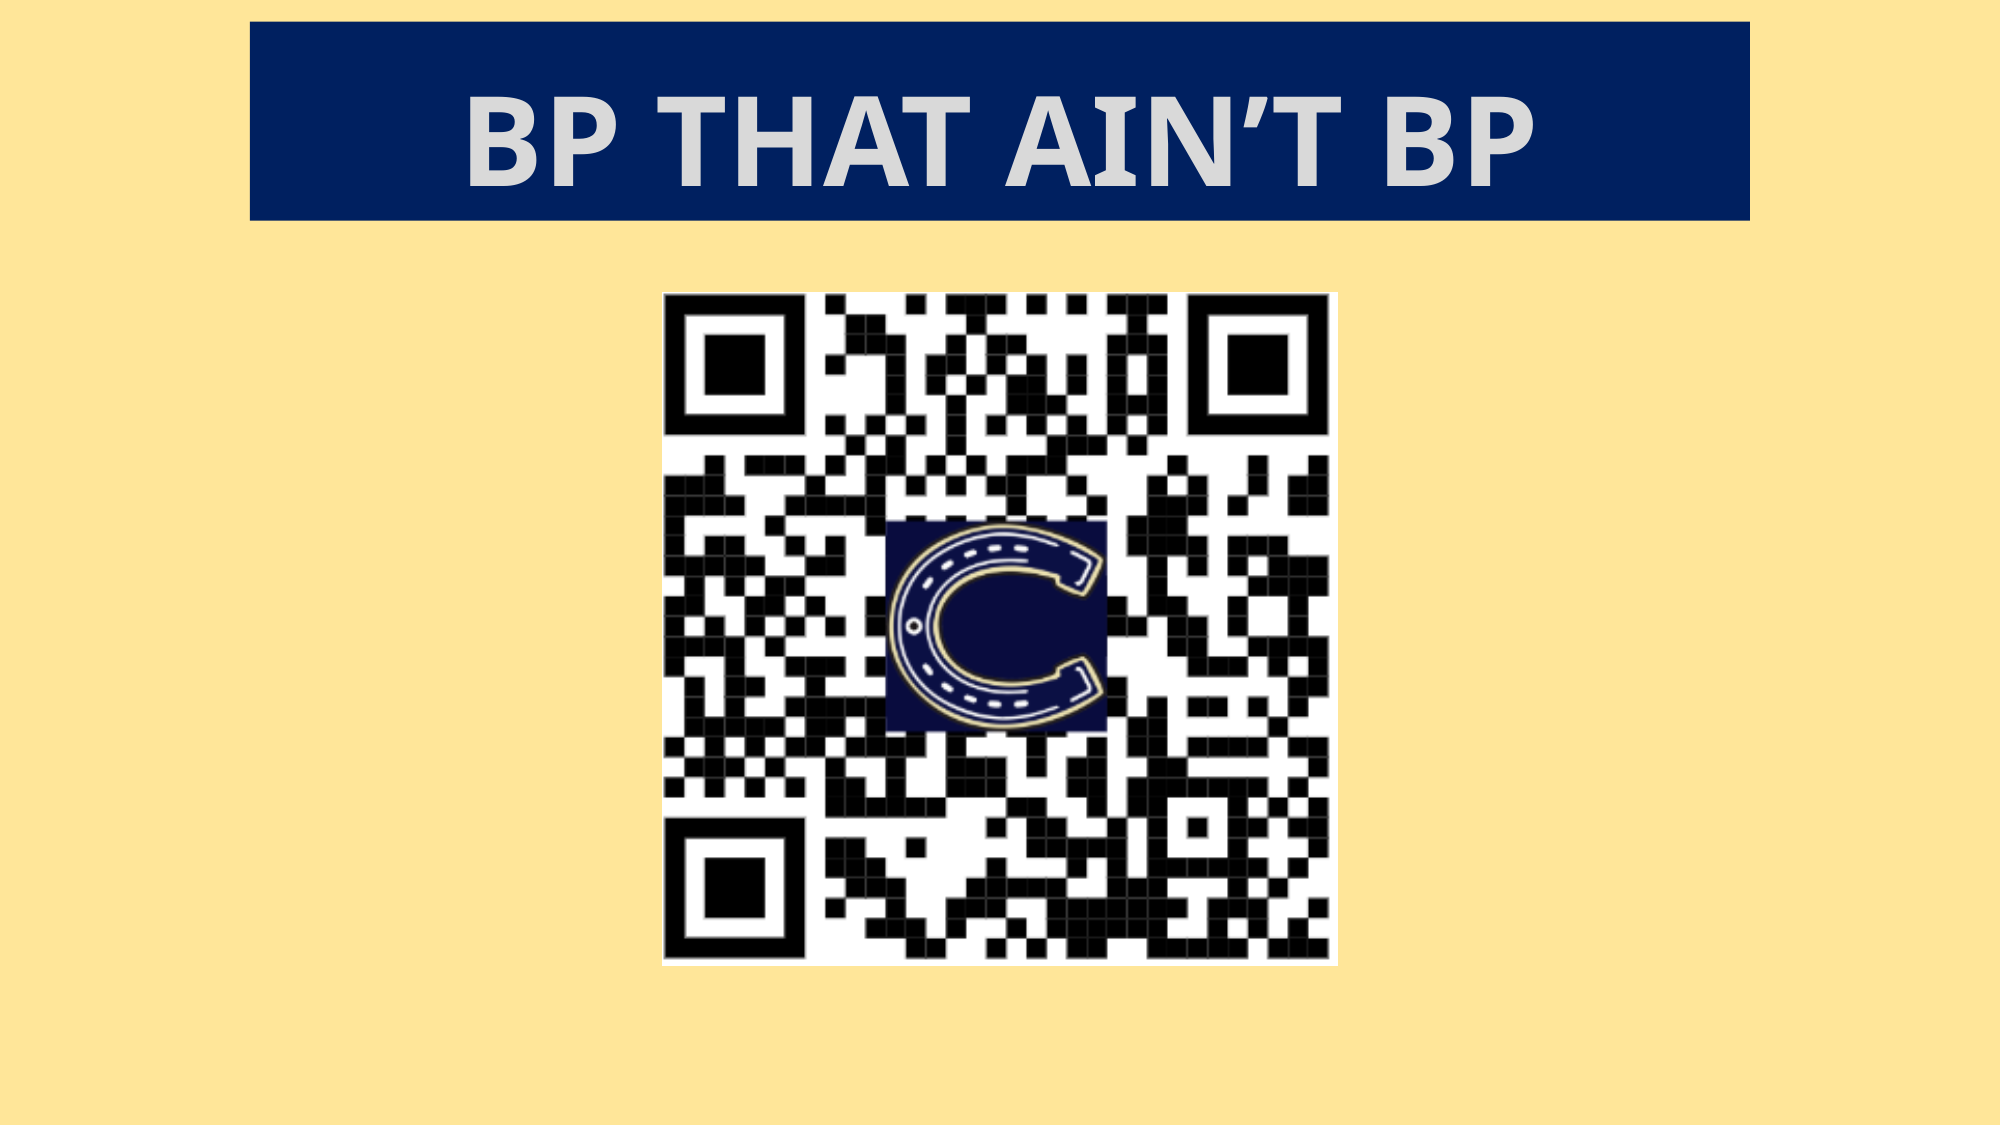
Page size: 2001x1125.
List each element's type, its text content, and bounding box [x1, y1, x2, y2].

title BP THAT AIN’T BP [249, 21, 1750, 221]
picture [662, 291, 1338, 966]
